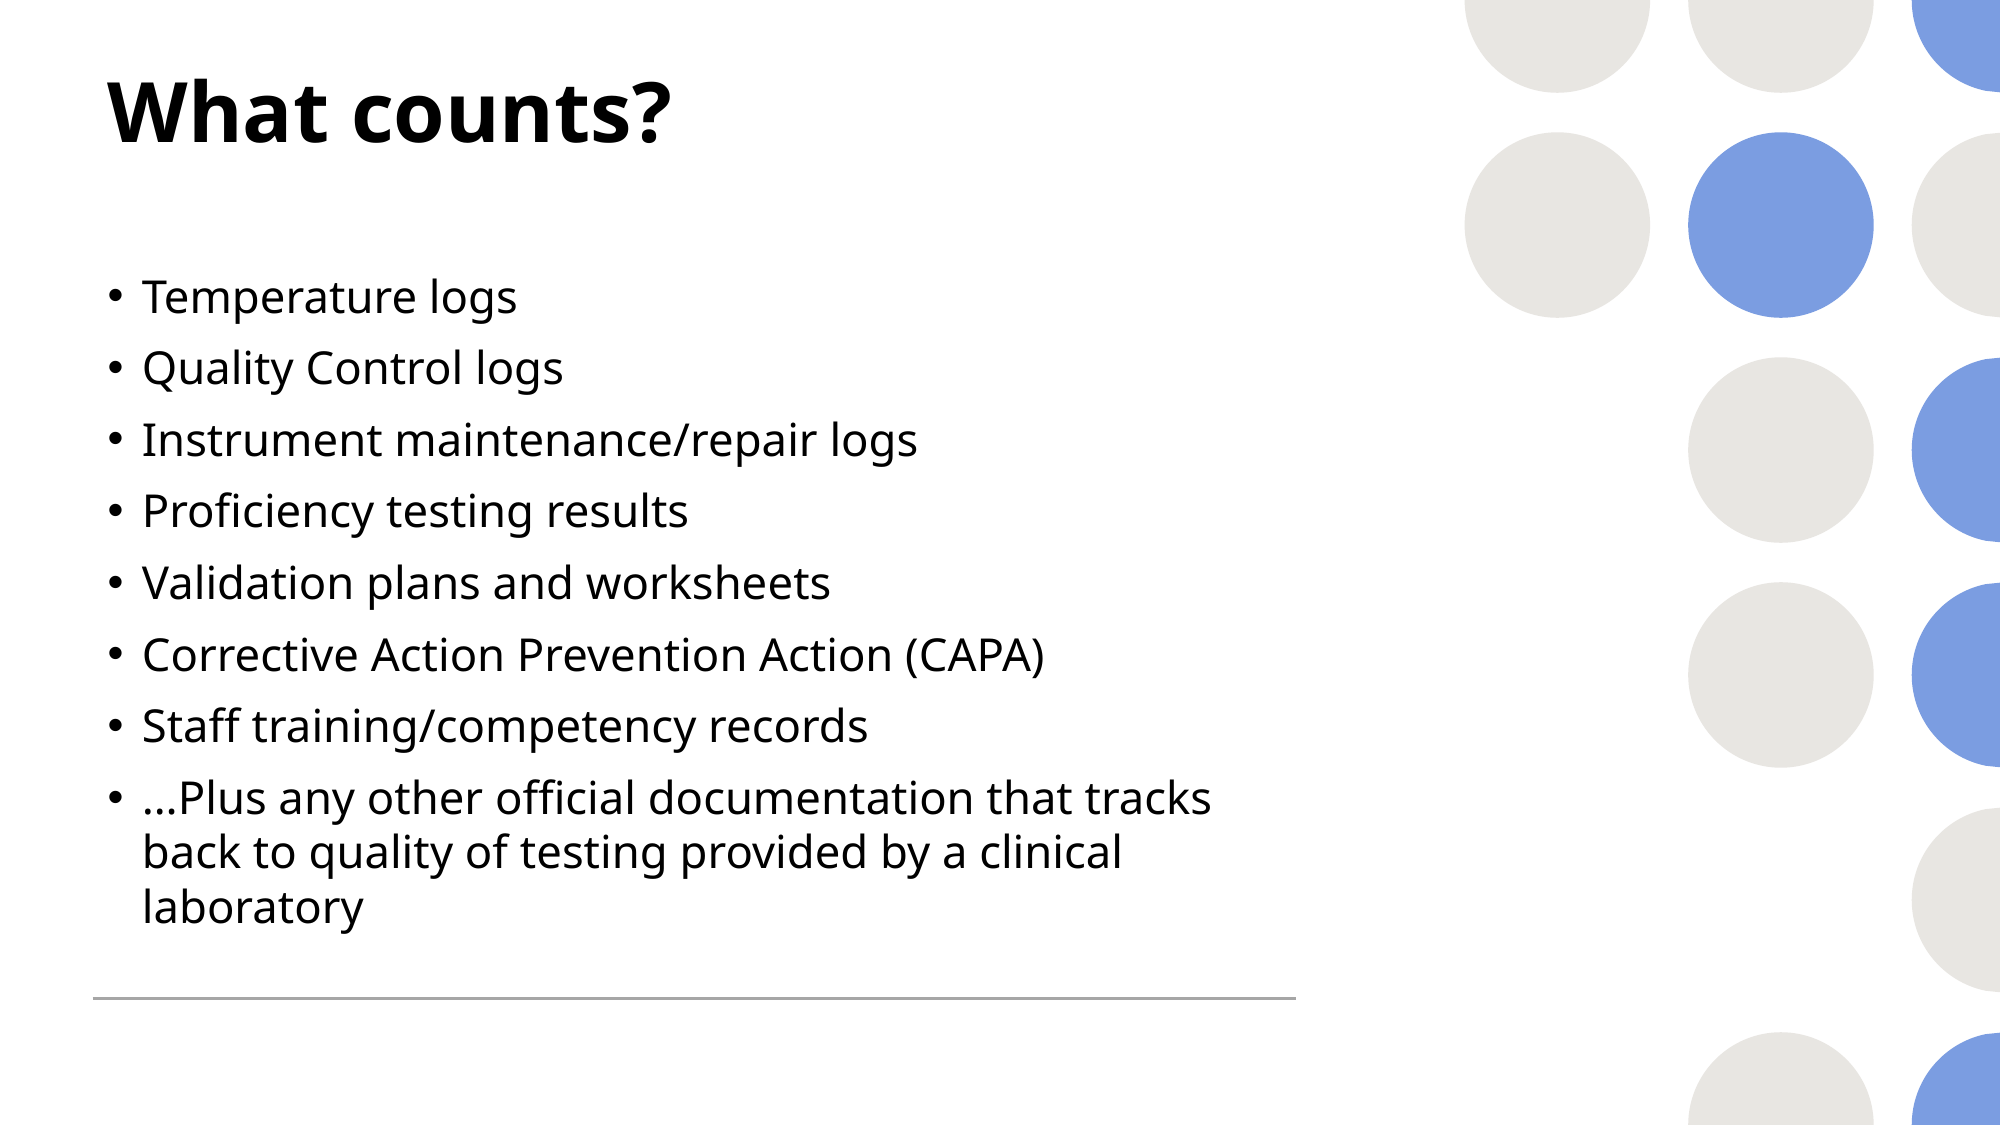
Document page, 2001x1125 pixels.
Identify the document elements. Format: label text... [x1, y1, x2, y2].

title What counts? [92, 51, 1297, 260]
list Temperature logs Quality Control logs Instrument maintenance/repair logs Proficiency testing results Validation plans and worksheets Corrective Action Prevention Action (CAPA) Staff training/competency records …Plus any other official documentation that tracks back to quality of testing provided by a clinical laboratory [92, 260, 1297, 946]
